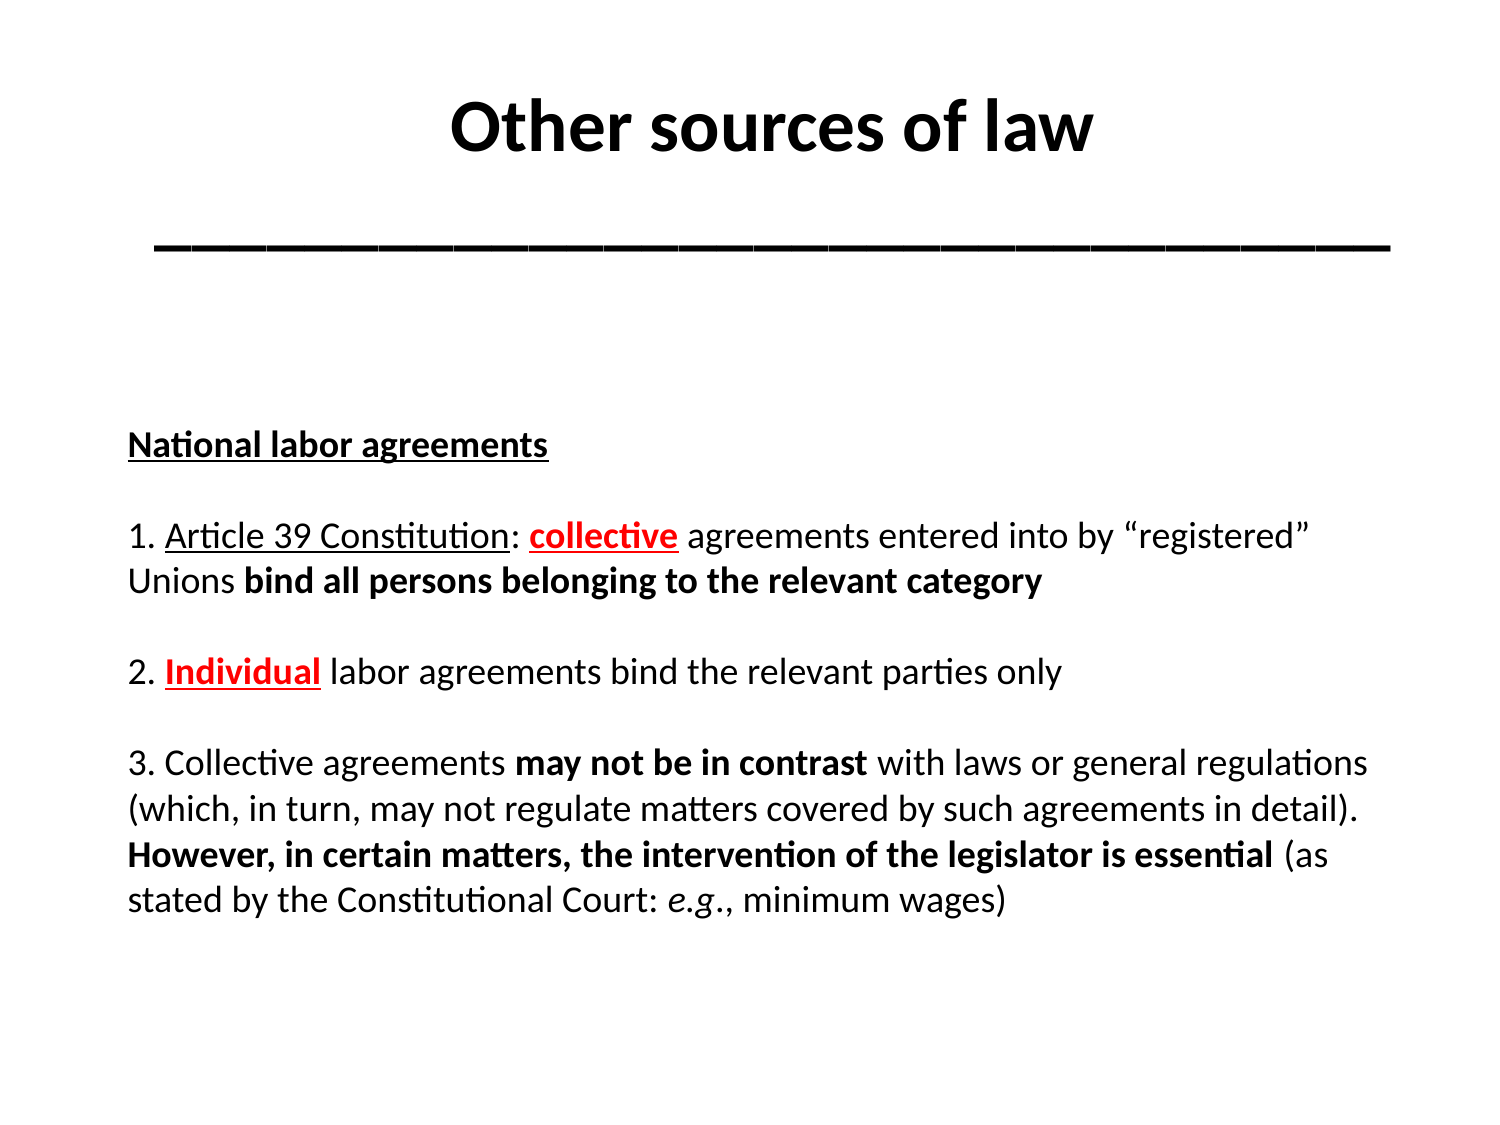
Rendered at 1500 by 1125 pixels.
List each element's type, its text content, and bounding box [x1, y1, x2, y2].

title National labor agreements 1. Article 39 Constitution: collective agreements entered into by “registered” Unions bind all persons belonging to the relevant category 2. Individual labor agreements bind the relevant parties only 3. Collective agreements may not be in contrast with laws or general regulations (which, in turn, may not regulate matters covered by such agreements in detail). However, in certain matters, the intervention of the legislator is essential (as stated by the Constitutional Court: e.g., minimum wages) [112, 385, 1388, 1000]
text_box Other sources of law _________________________________ [135, 54, 1411, 279]
